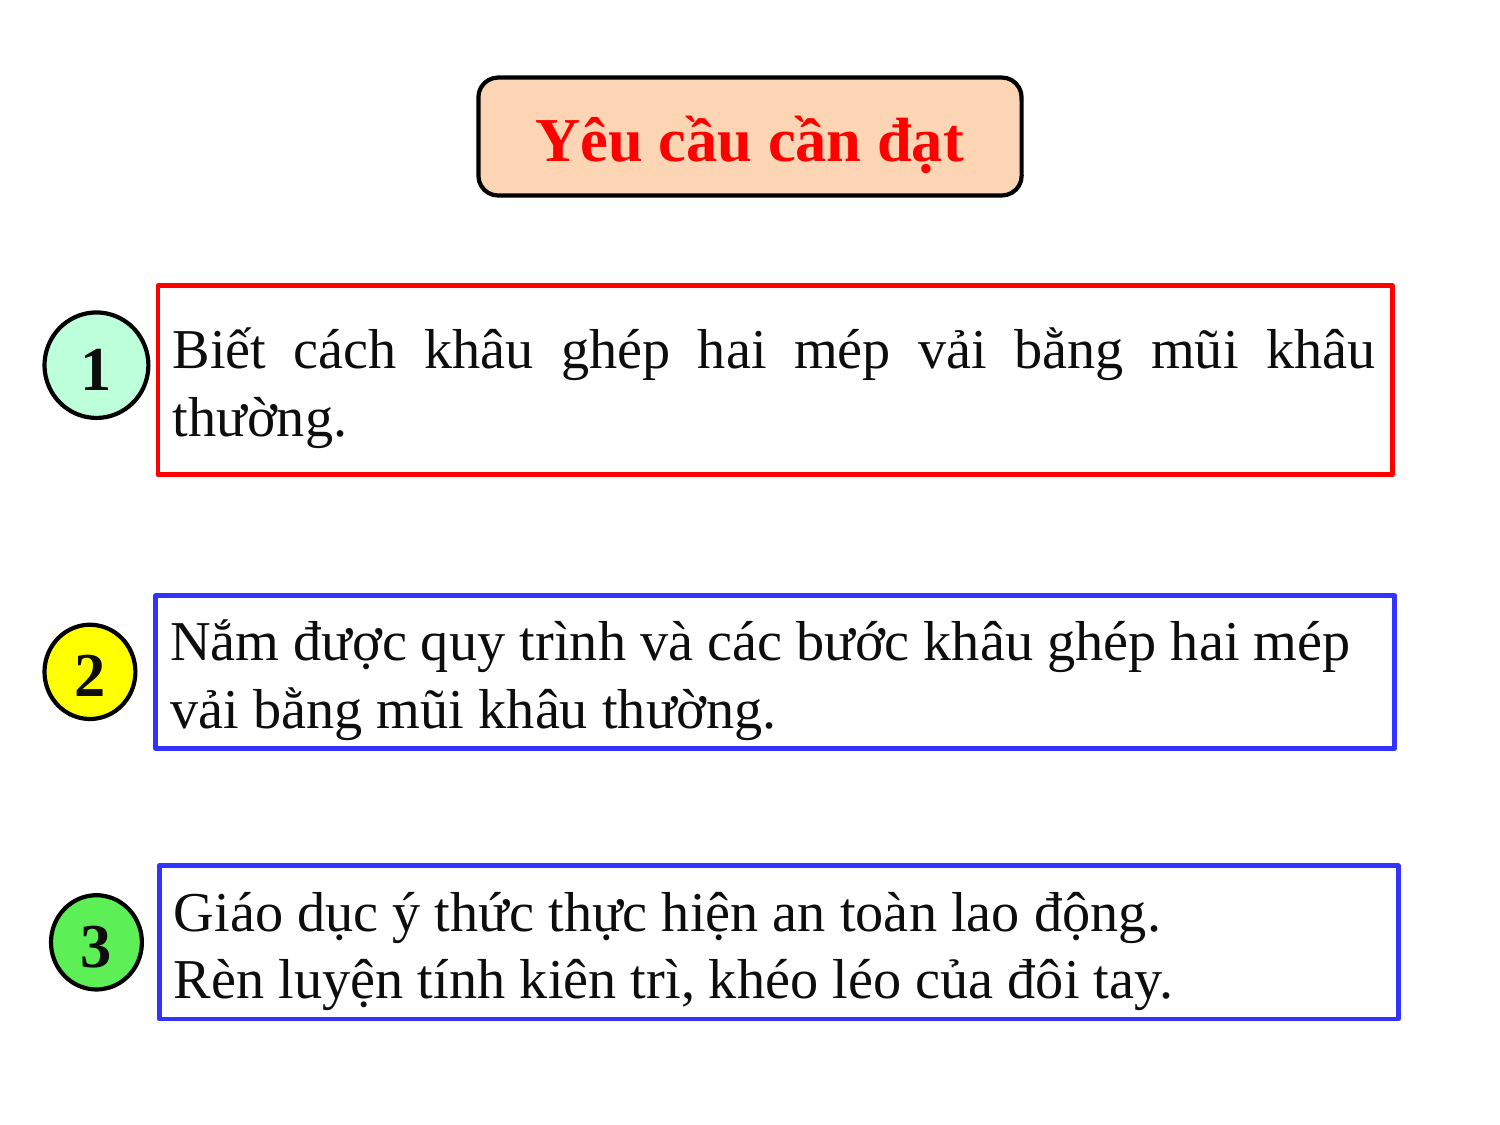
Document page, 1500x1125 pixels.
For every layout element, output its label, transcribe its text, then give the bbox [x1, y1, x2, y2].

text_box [44, 285, 1393, 475]
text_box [44, 594, 1395, 749]
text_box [50, 865, 1399, 1020]
text_box Yêu cầu cần đạt [476, 75, 1024, 198]
